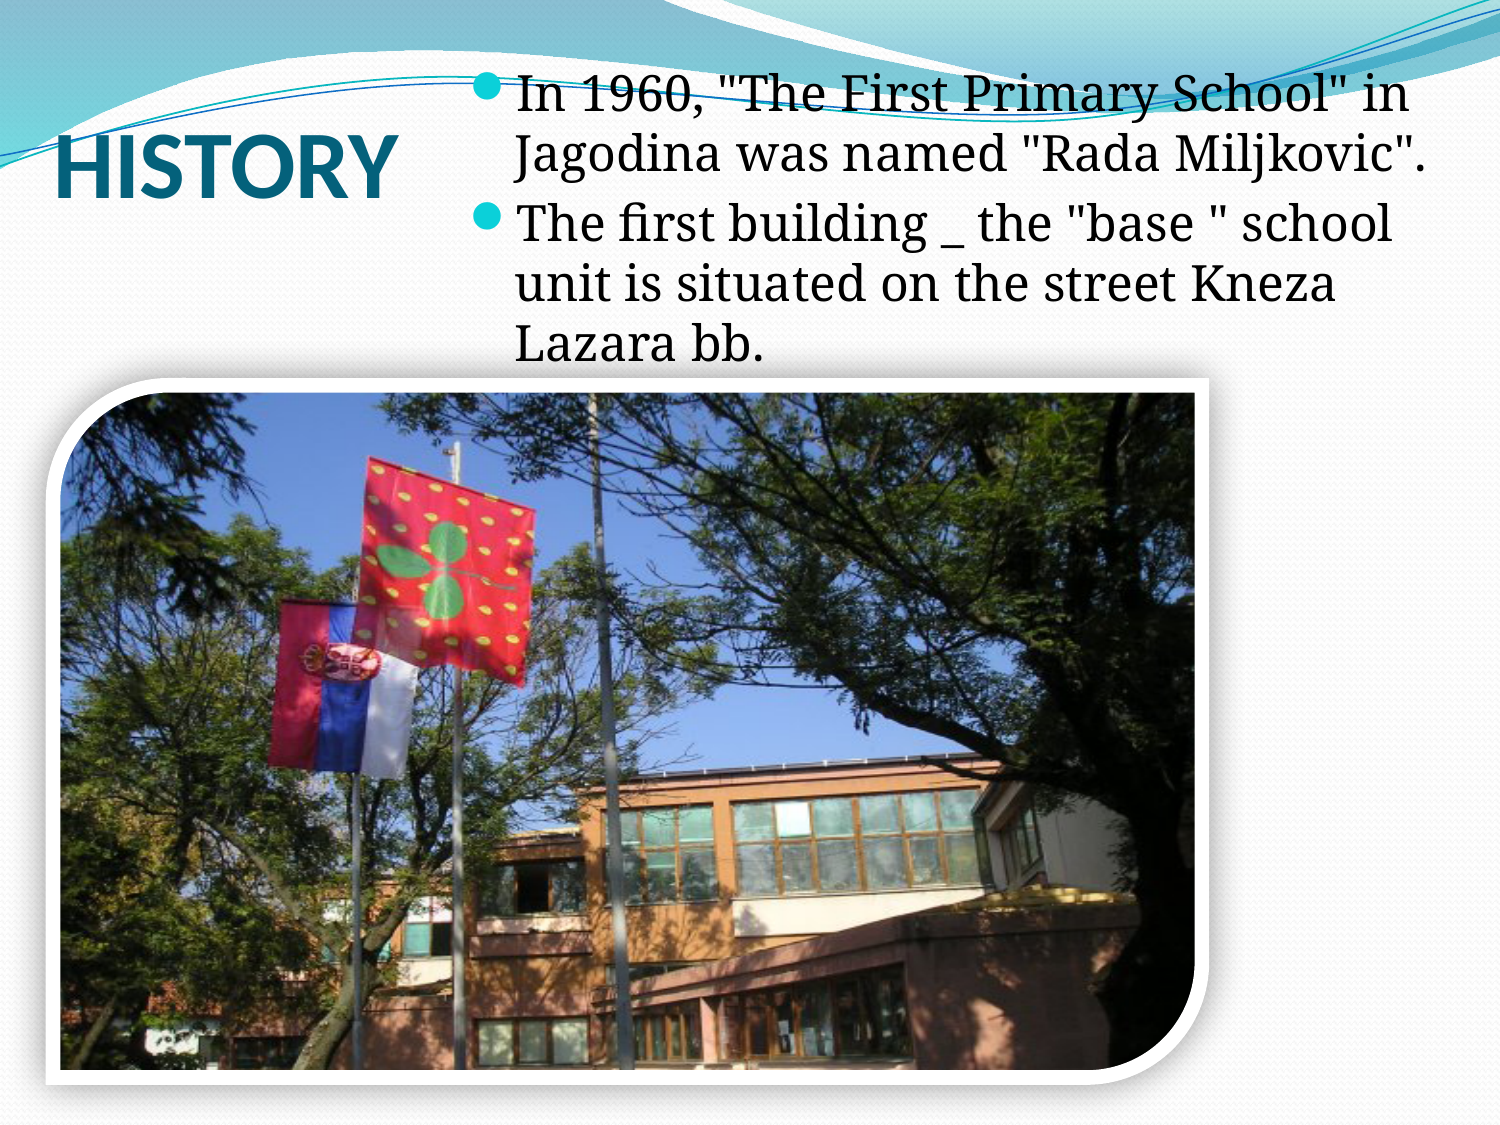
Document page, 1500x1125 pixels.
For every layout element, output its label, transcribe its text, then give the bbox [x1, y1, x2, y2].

list In 1960, "The First Primary School" in Jagodina was named "Rada Miljkovic". The first building _ the "base " school unit is situated on the street Kneza Lazara bb. [454, 54, 1483, 315]
title HISTORY [53, 66, 408, 219]
picture [52, 385, 1203, 1078]
